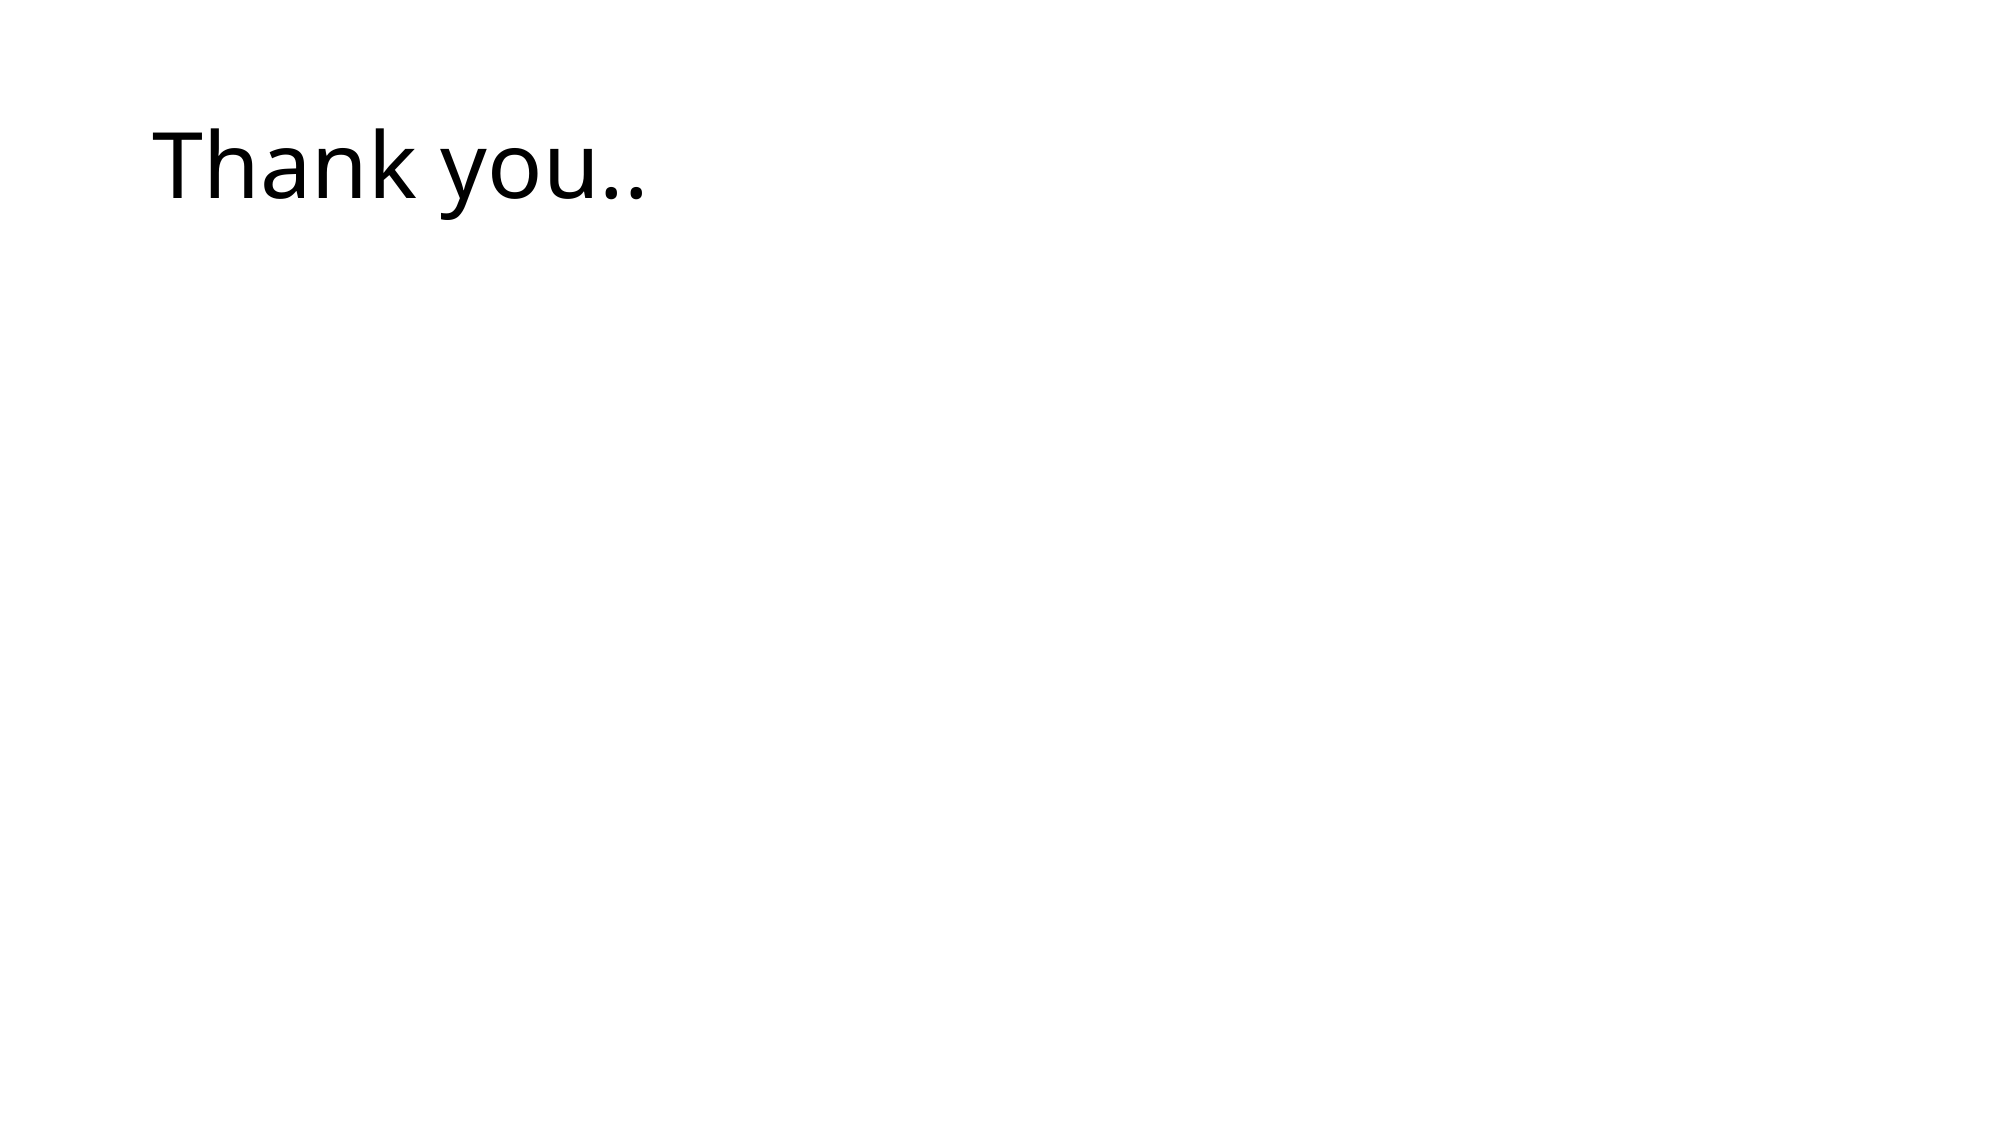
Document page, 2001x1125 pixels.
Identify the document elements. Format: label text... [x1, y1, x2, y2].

title Thank you.. [137, 59, 1863, 278]
